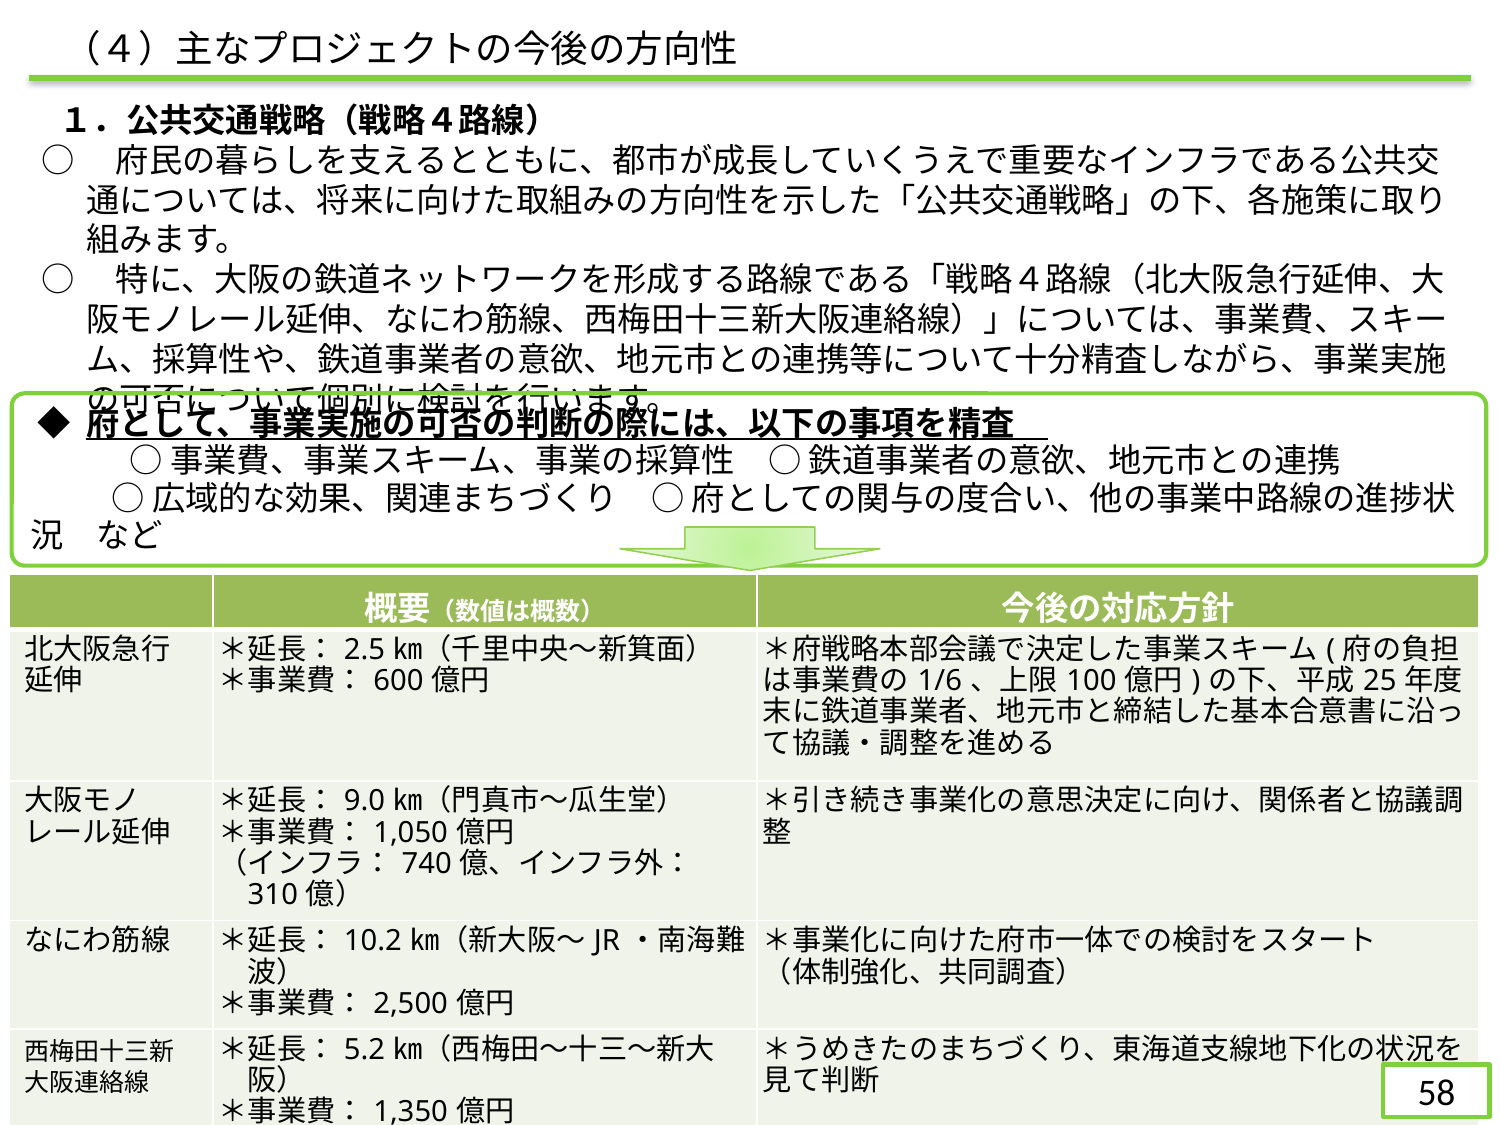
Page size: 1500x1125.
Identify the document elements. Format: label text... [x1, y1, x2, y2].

table_cell 西梅田十三新大阪連絡線 [10, 1030, 212, 1125]
table_cell ＊延長：10.2㎞（新大阪～JR・南海難波） ＊事業費：2,500億円 [214, 921, 756, 1028]
text_box [620, 527, 880, 571]
text_box １．公共交通戦略（戦略４路線） ○ 府民の暮らしを支えるとともに、都市が成長していくうえで重要なインフラである公共交通については、将来に向けた取組みの方向性を示した「公共交通戦略」の下、各施策に取り組みます。 ○ 特に、大阪の鉄道ネットワークを形成する路線である「戦略４路線（北大阪急行延伸、大阪モノレール延伸、なにわ筋線、西梅田十三新大阪連絡線）」については、事業費、スキーム、採算性や、鉄道事業者の意欲、地元市との連携等について十分精査しながら、事業実施の可否について個別に検討を行います。 [11, 91, 1487, 403]
table_cell ＊延長：5.2㎞（西梅田～十三～新大阪） ＊事業費：1,350億円 [214, 1030, 756, 1125]
table_cell ＊事業化に向けた府市一体での検討をスタート （体制強化、共同調査） [758, 921, 1478, 1028]
table_header [10, 575, 212, 627]
table_cell ＊延長：9.0㎞（門真市～瓜生堂） ＊事業費：1,050億円 （インフラ：740億、インフラ外：310億） [214, 782, 756, 920]
text_box ◆ 府として、事業実施の可否の判断の際には、以下の事項を精査 ○ 事業費、事業スキーム、事業の採算性 ○ 鉄道事業者の意欲、地元市との連携 ○ 広域的な効果、関連まちづくり ○ 府としての関与の度合い、他の事業中路線の進捗状況 など [11, 393, 1487, 566]
table_header 概要（数値は概数） [214, 575, 756, 627]
table_cell ＊府戦略本部会議で決定した事業スキーム(府の負担は事業費の1/6、上限100億円)の下、平成25年度末に鉄道事業者、地元市と締結した基本合意書に沿って協議・調整を進める [758, 632, 1478, 780]
table_cell 大阪モノレール延伸 [10, 782, 212, 920]
table_cell なにわ筋線 [10, 921, 212, 1028]
table_header 今後の対応方針 [758, 575, 1478, 627]
text_box （４）主なプロジェクトの今後の方向性 [48, 17, 1384, 77]
table_cell ＊引き続き事業化の意思決定に向け、関係者と協議調整 [758, 782, 1478, 920]
table_cell ＊延長：2.5㎞（千里中央～新箕面） ＊事業費：600億円 [214, 632, 756, 780]
table_cell 北大阪急行延伸 [10, 632, 212, 780]
table_cell ＊うめきたのまちづくり、東海道支線地下化の状況を見て判断 [758, 1030, 1478, 1125]
text_box 142 [1381, 1062, 1492, 1119]
